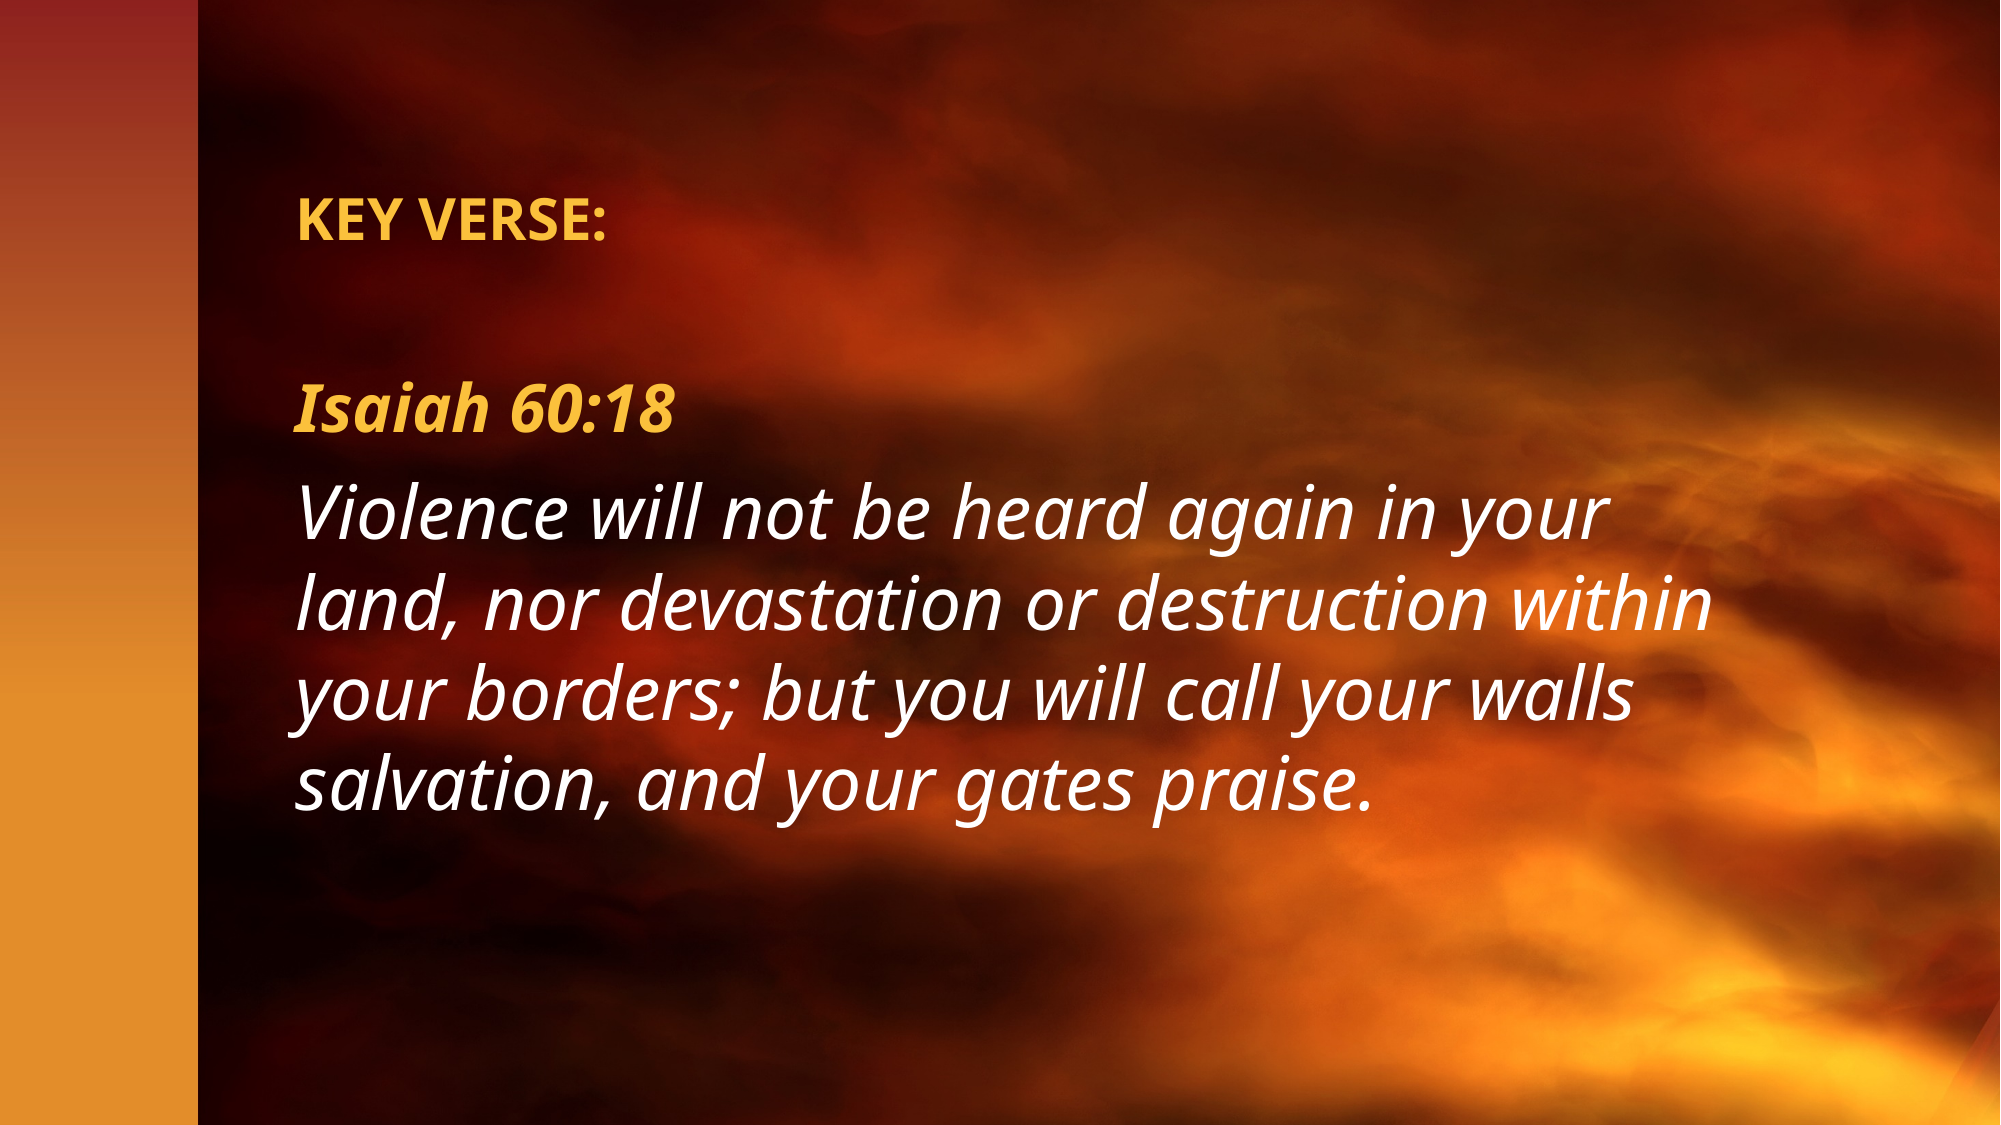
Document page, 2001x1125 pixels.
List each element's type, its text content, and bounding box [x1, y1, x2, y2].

picture [0, 0, 2000, 1125]
list KEY VERSE: Isaiah 60:18 Violence will not be heard again in your land, nor devastation or destruction within your borders; but you will call your walls salvation, and your gates praise. [280, 174, 1778, 1088]
